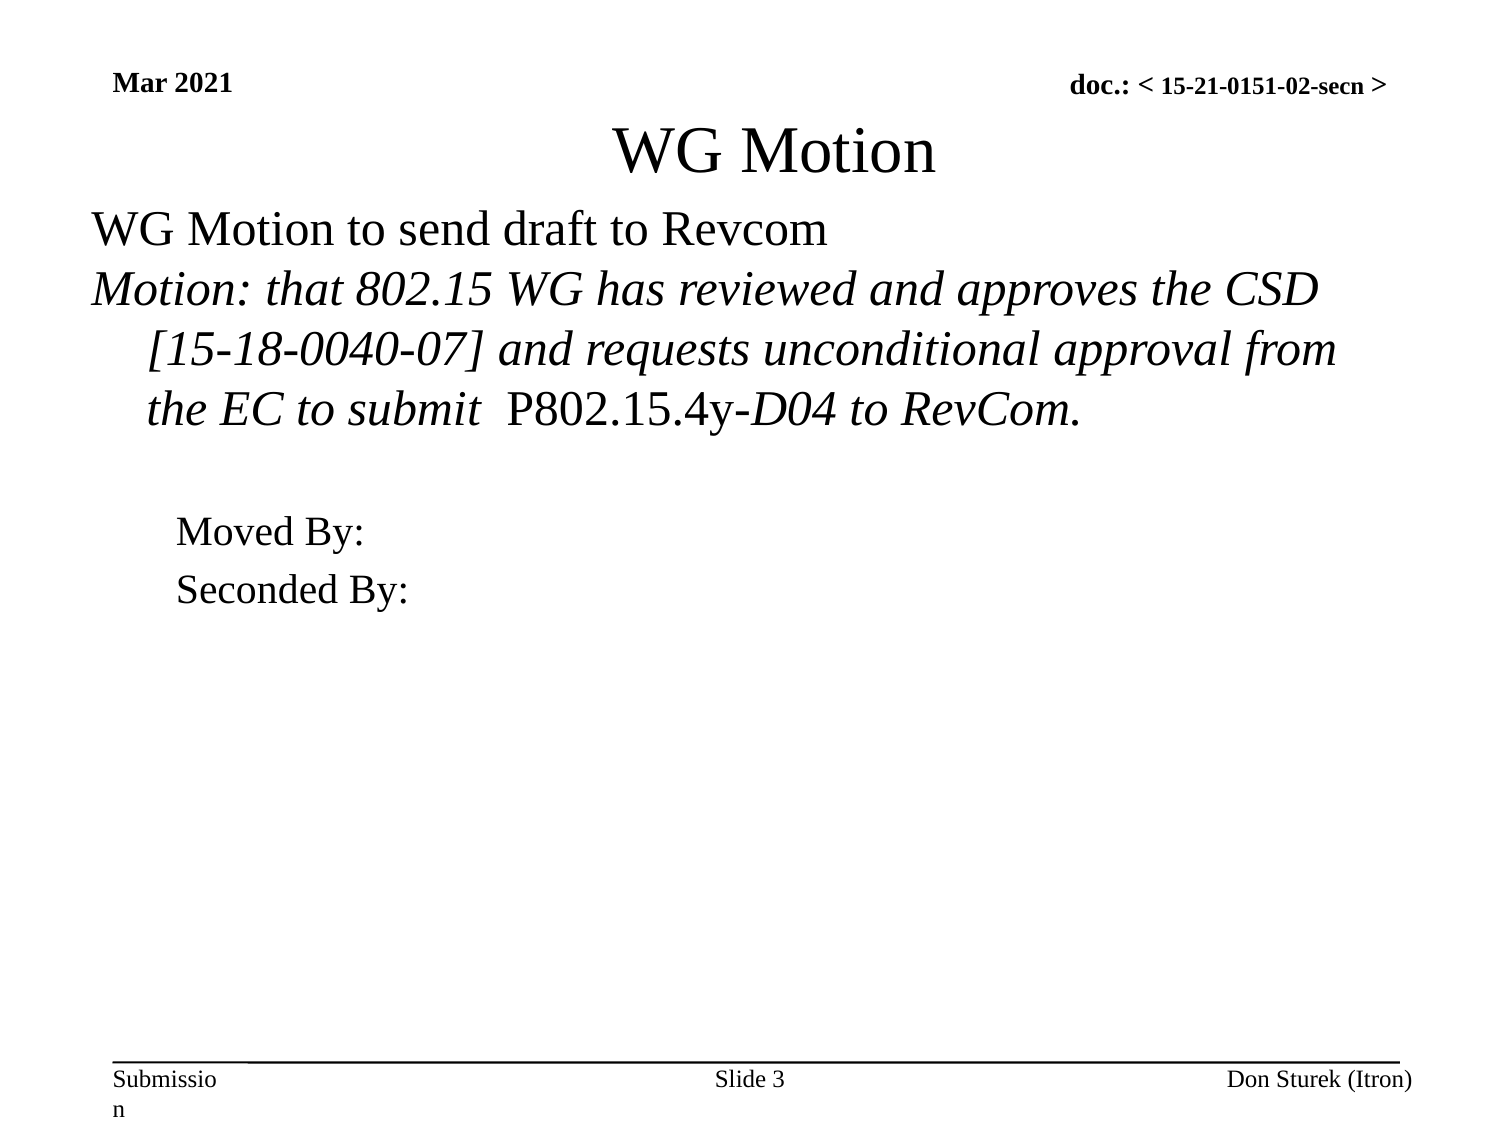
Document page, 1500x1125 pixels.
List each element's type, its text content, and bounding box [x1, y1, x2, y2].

slide_number Slide 3 [714, 1061, 786, 1093]
text_box WG Motion to send draft to Revcom Motion: that 802.15 WG has reviewed and approves the CSD [15-18-0040-07] and requests unconditional approval from the EC to submit P802.15.4y-D04 to RevCom. Moved By: Seconded By: [74, 188, 1413, 914]
text_box WG Motion [137, 46, 1413, 188]
footer Don Sturek (Itron) [843, 1061, 1413, 1093]
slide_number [112, 62, 376, 99]
